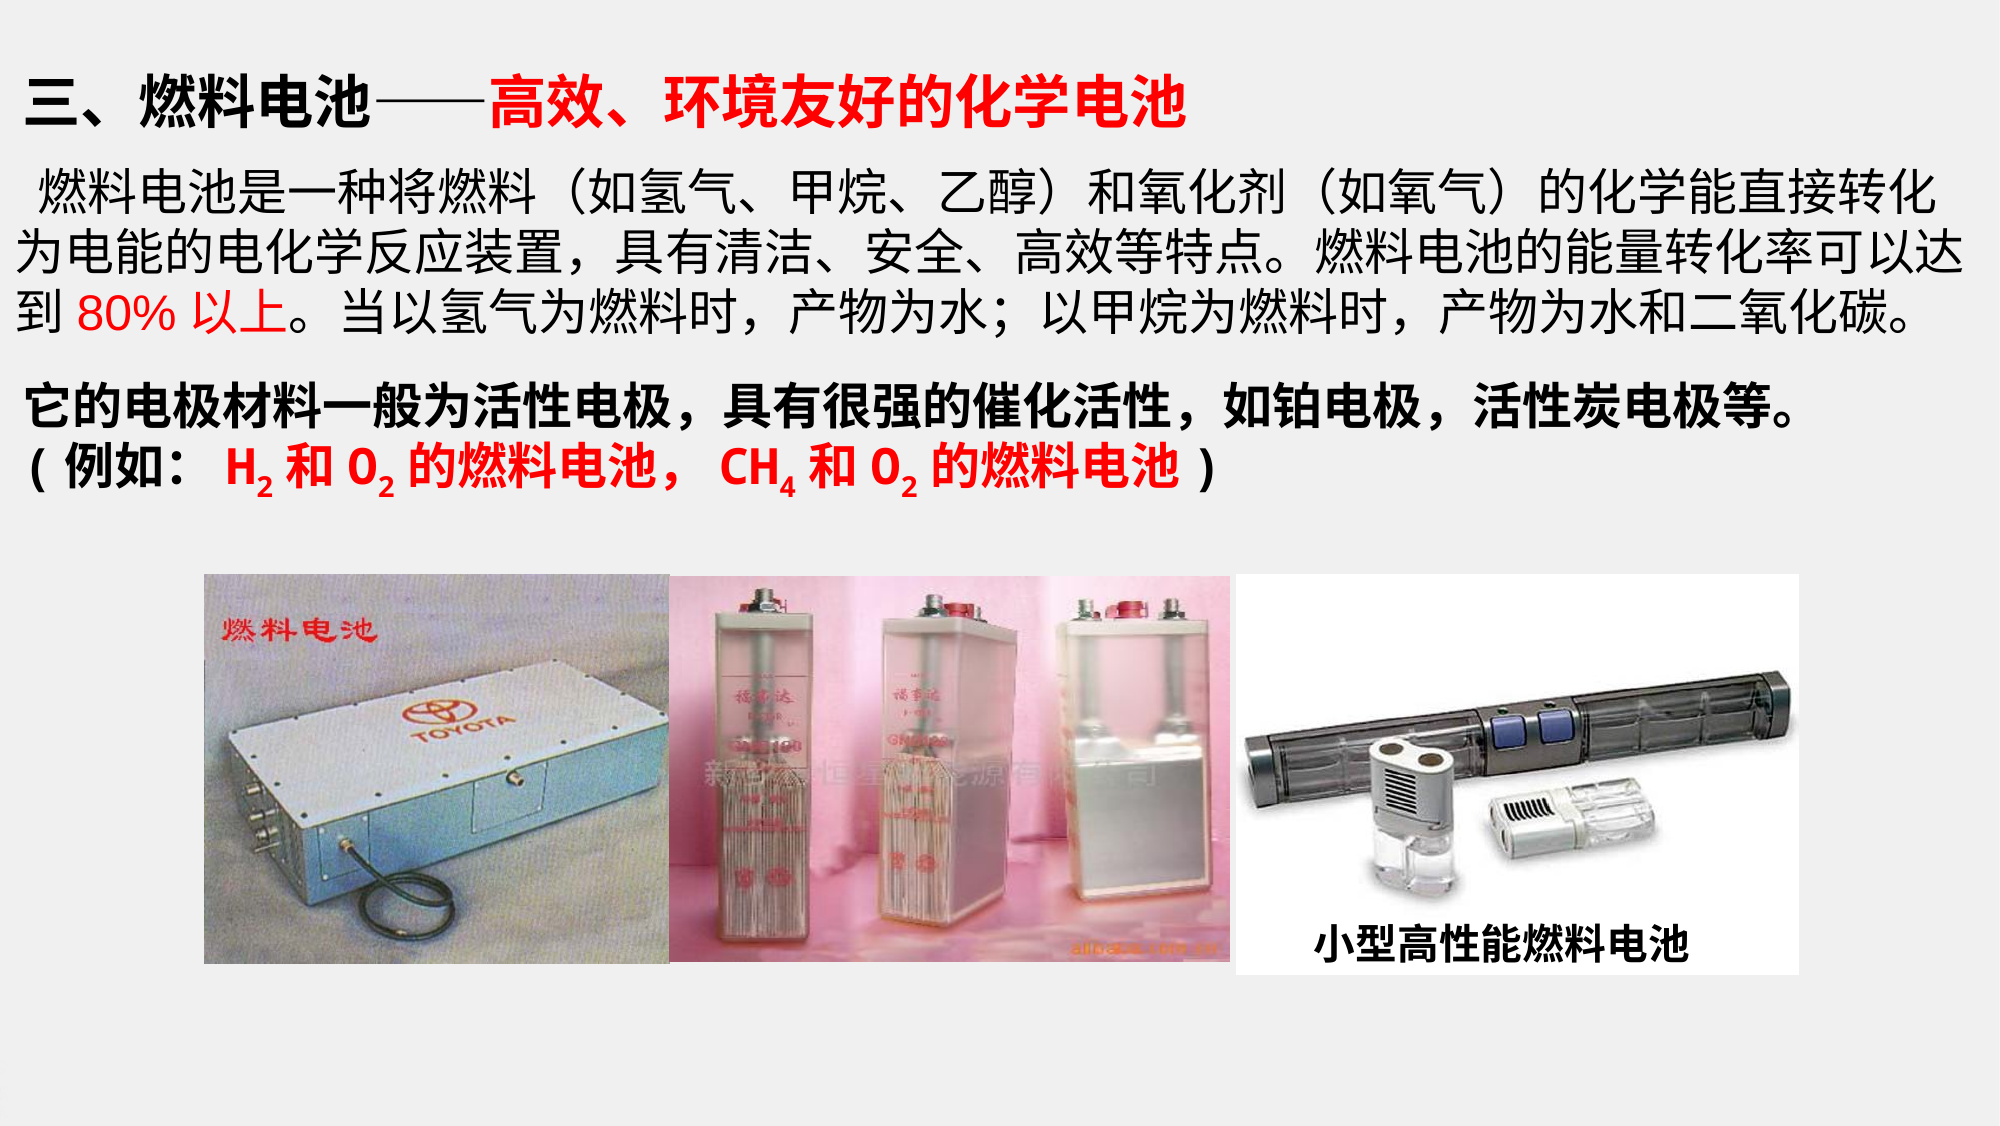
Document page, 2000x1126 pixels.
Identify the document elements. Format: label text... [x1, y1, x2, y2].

text_box 三、燃料电池——高效、环境友好的化学电池 [7, 29, 1470, 153]
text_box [1224, 574, 1799, 977]
text_box 它的电极材料一般为活性电极，具有很强的催化活性，如铂电极，活性炭电极等。 (例如：H2和O2的燃料电池，CH4和O2的燃料电池) [7, 367, 1926, 511]
picture [0, 0, 2000, 1126]
text_box 燃料电池是一种将燃料（如氢气、甲烷、乙醇）和氧化剂（如氧气）的化学能直接转化为电能的电化学反应装置，具有清洁、安全、高效等特点。燃料电池的能量转化率可以达到80%以上。当以氢气为燃料时，产物为水；以甲烷为燃料时，产物为水和二氧化碳。 [0, 153, 1987, 349]
